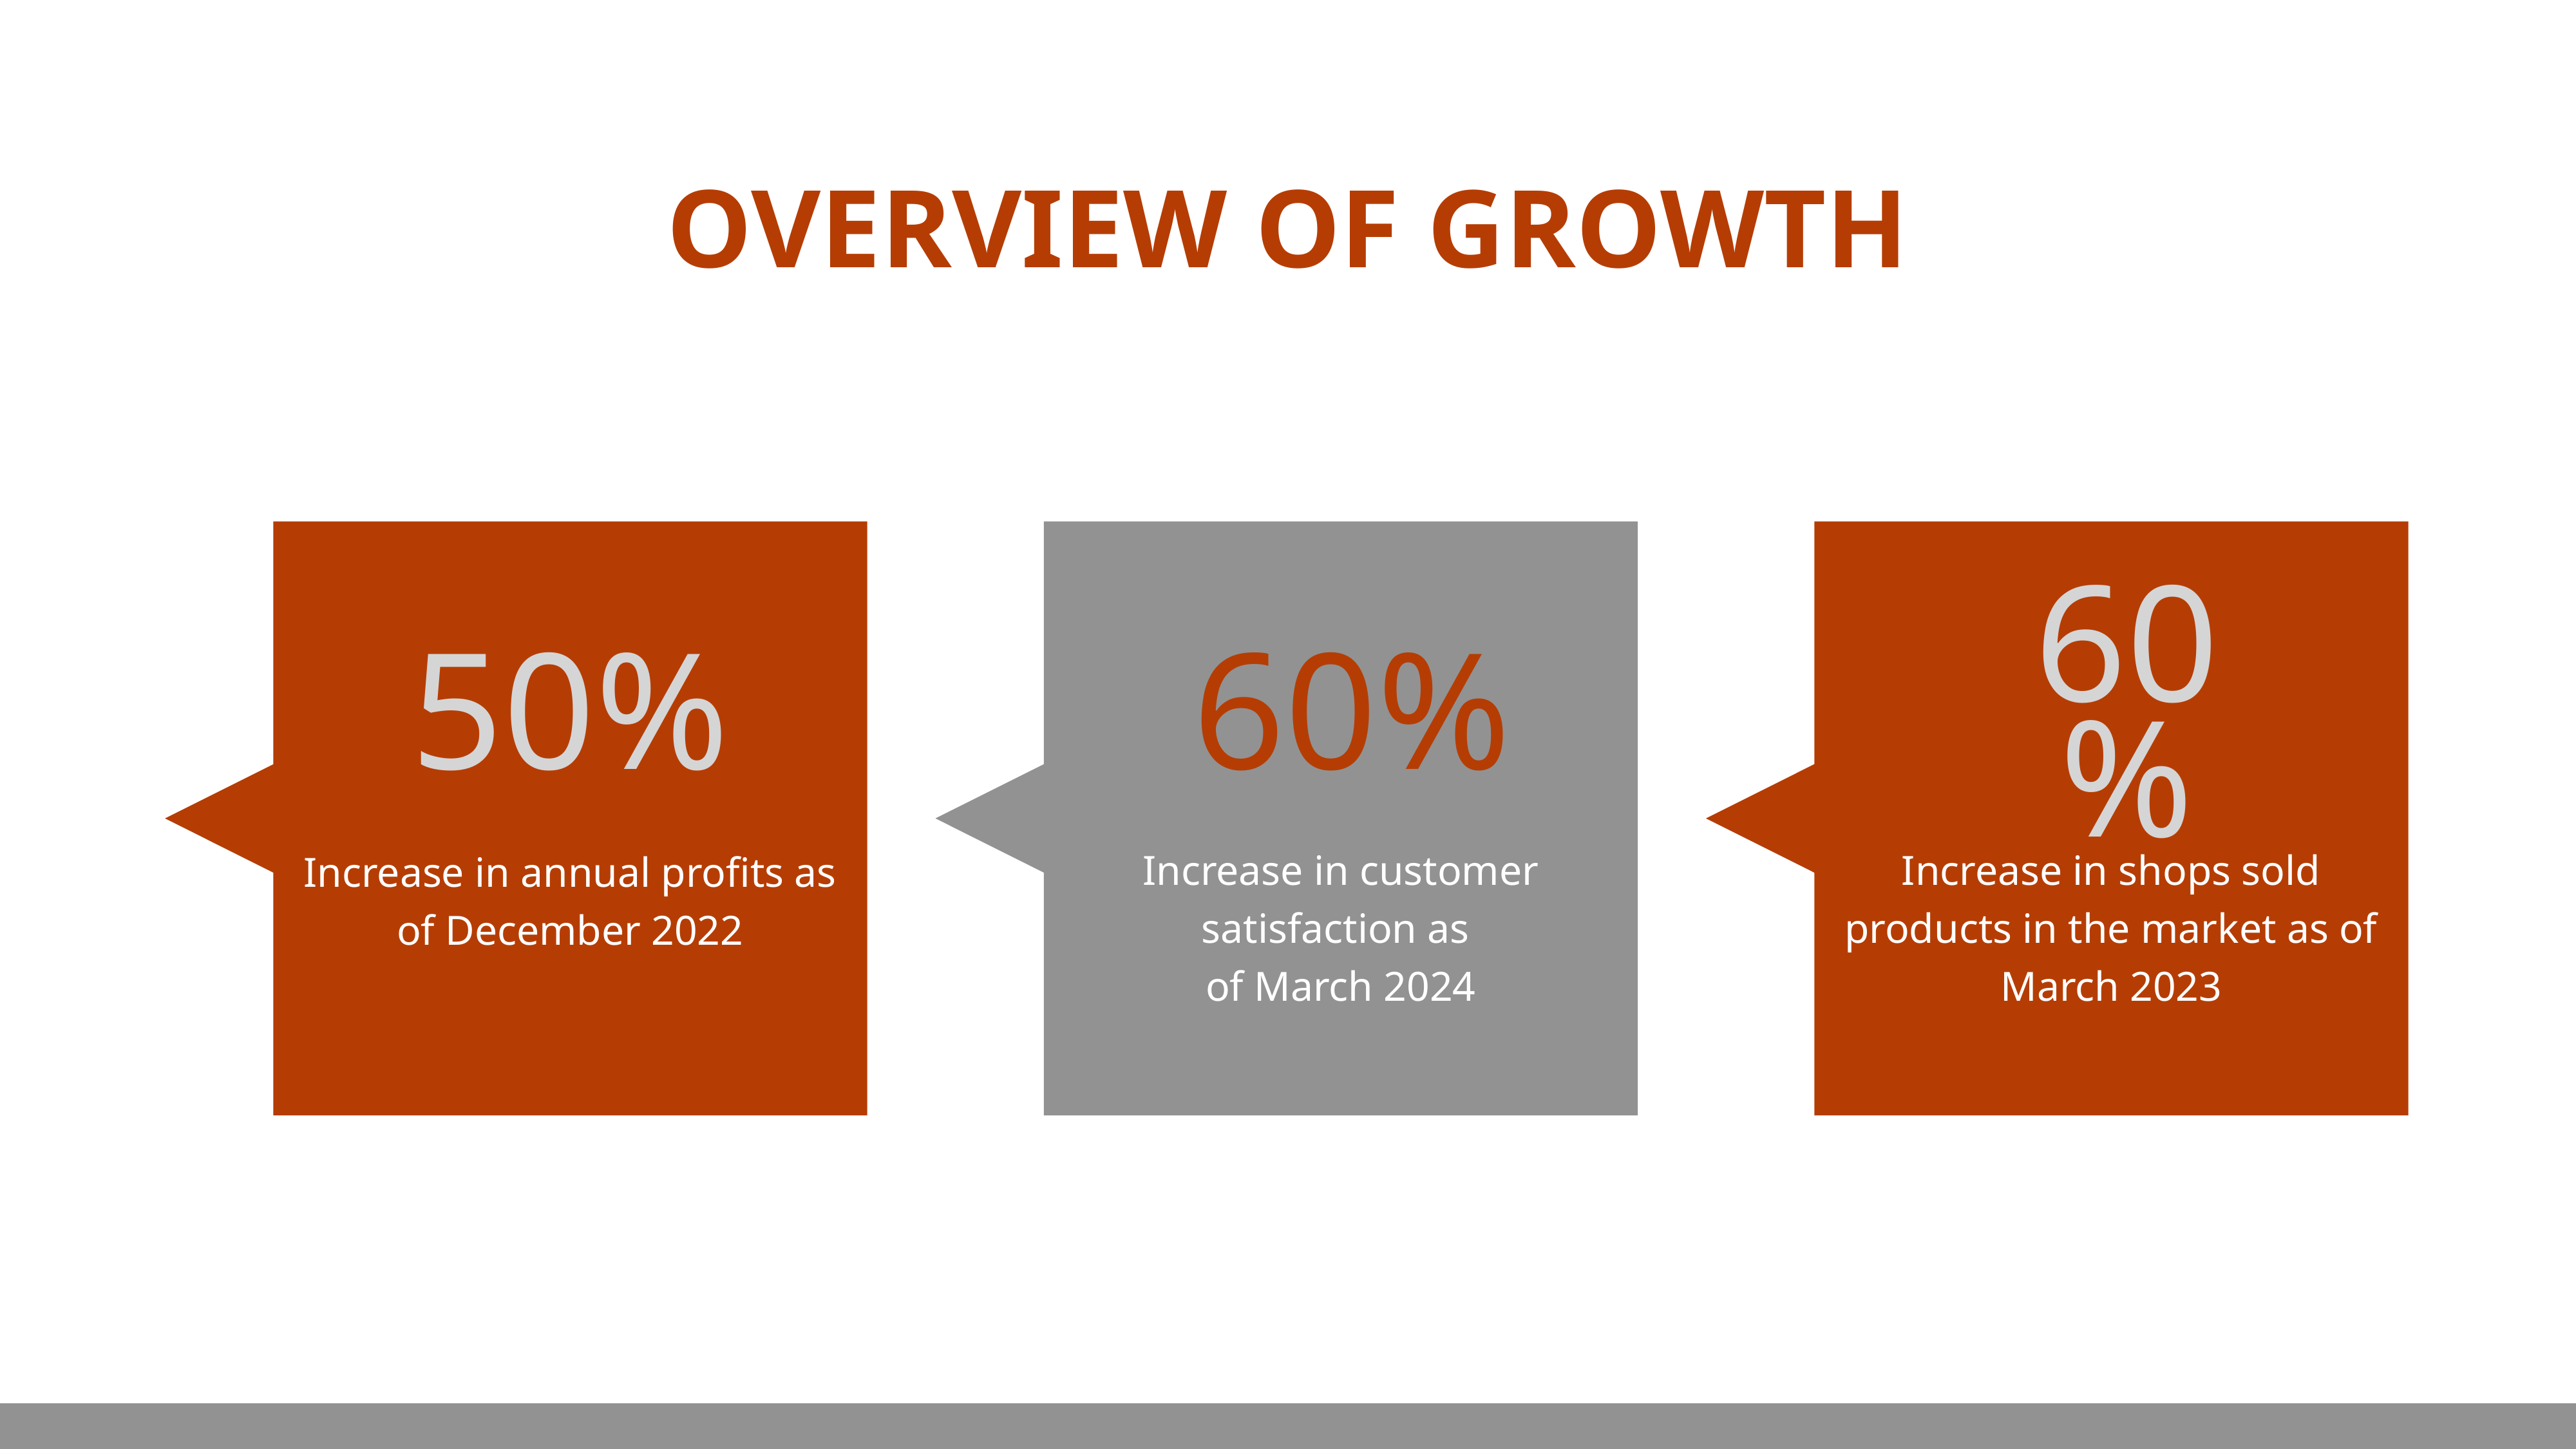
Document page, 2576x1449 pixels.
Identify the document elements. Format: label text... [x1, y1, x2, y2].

text_box [165, 521, 867, 1115]
text_box 60% [1186, 629, 1519, 828]
text_box [0, 1403, 2576, 1449]
title OVERVIEW OF GROWTH [568, 114, 2008, 310]
text_box [1706, 521, 2409, 1115]
text_box 50% [404, 629, 737, 828]
text_box Increase in shops sold products in the market as of March 2023 [1836, 837, 2387, 1008]
text_box Increase in annual profits as of December 2022 [295, 838, 846, 952]
text_box Increase in customer satisfaction as of March 2024 [1066, 837, 1616, 1008]
text_box [935, 521, 1638, 1115]
text_box 60% [1967, 629, 2287, 828]
